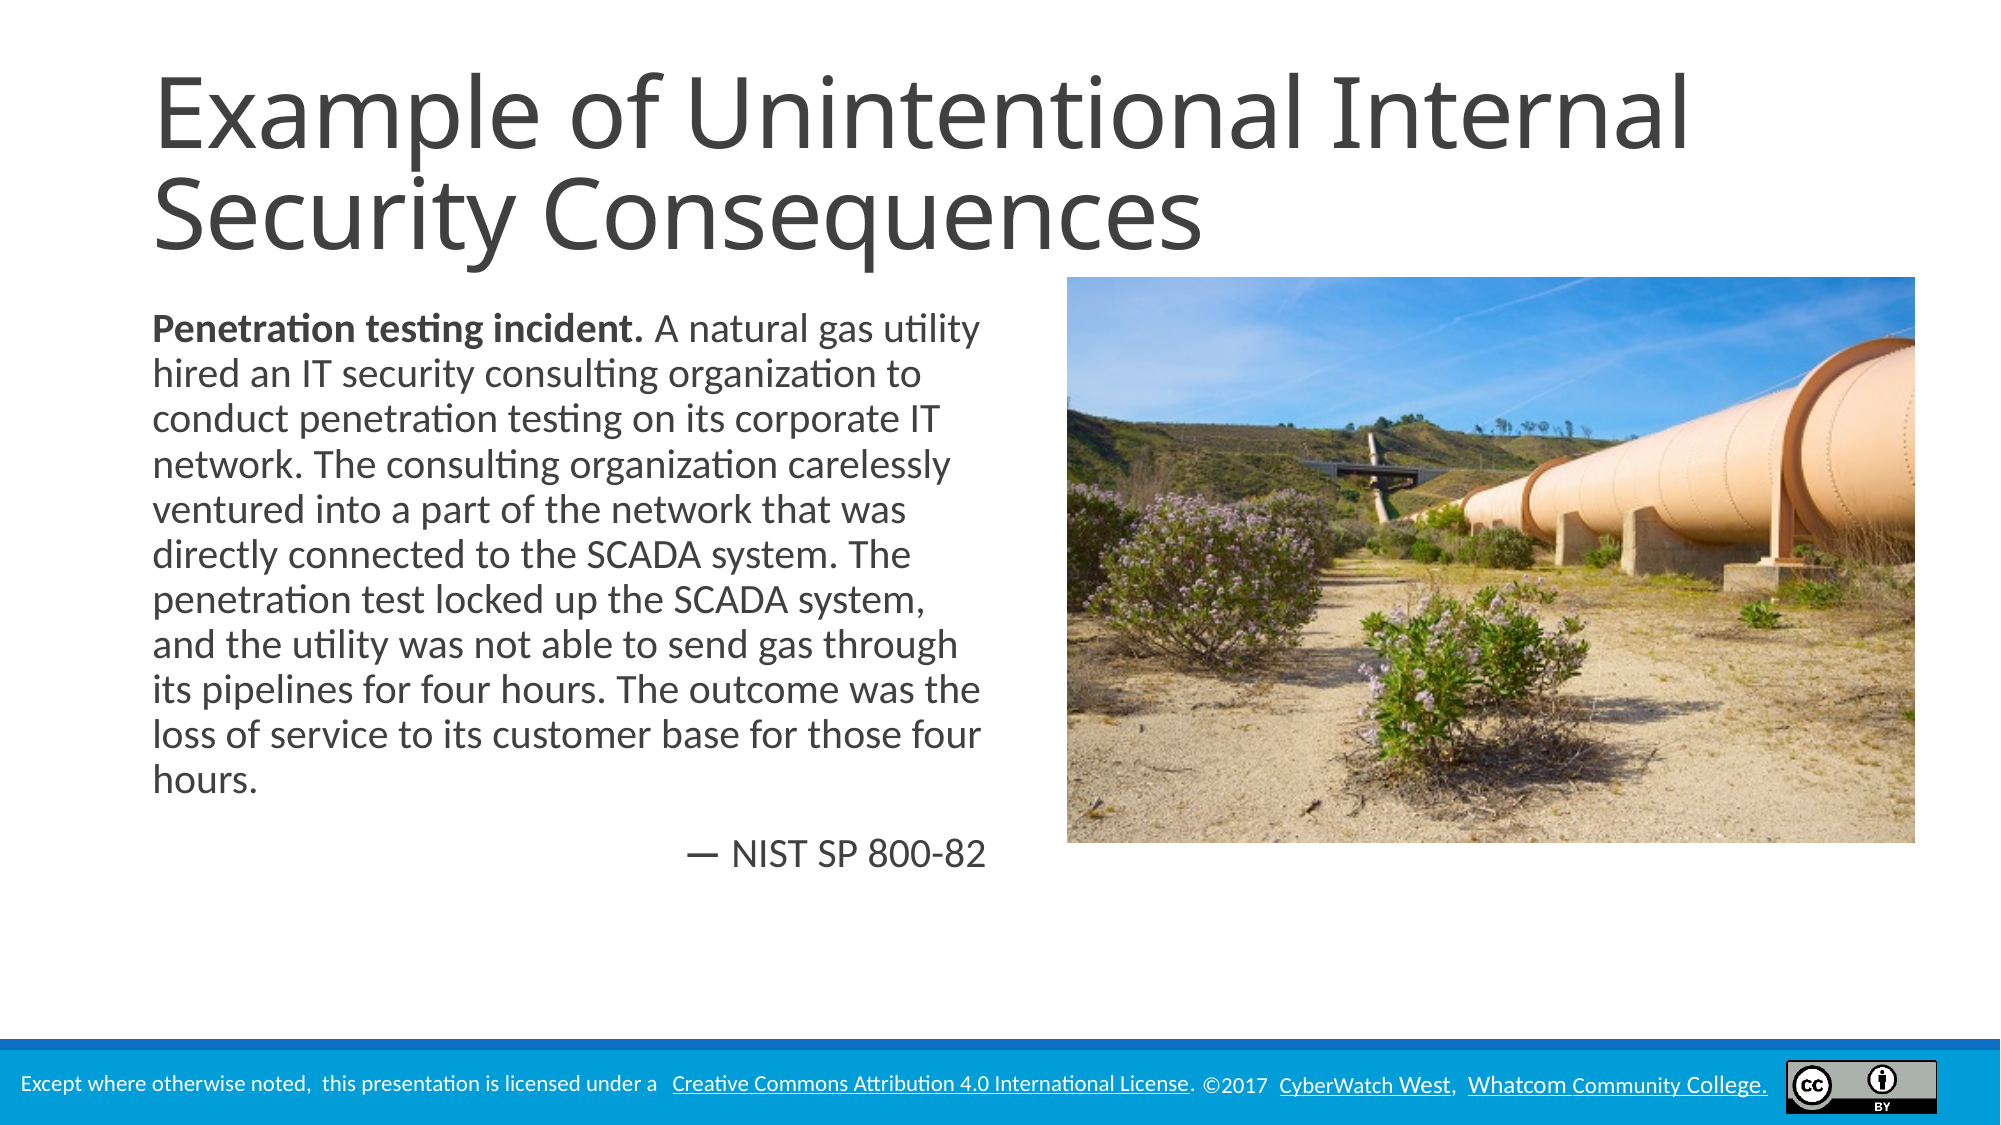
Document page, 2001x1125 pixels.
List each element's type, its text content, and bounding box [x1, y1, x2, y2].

picture [1066, 276, 1916, 843]
picture [1787, 1061, 1936, 1113]
title Example of Unintentional Internal Security Consequences [137, 59, 1863, 278]
list Penetration testing incident. A natural gas utility hired an IT security consulting organization to conduct penetration testing on its corporate IT network. The consulting organization carelessly ventured into a part of the network that was directly connected to the SCADA system. The penetration test locked up the SCADA system, and the utility was not able to send gas through its pipelines for four hours. The outcome was the loss of service to its customer base for those four hours. — NIST SP 800-82 [137, 299, 1002, 990]
